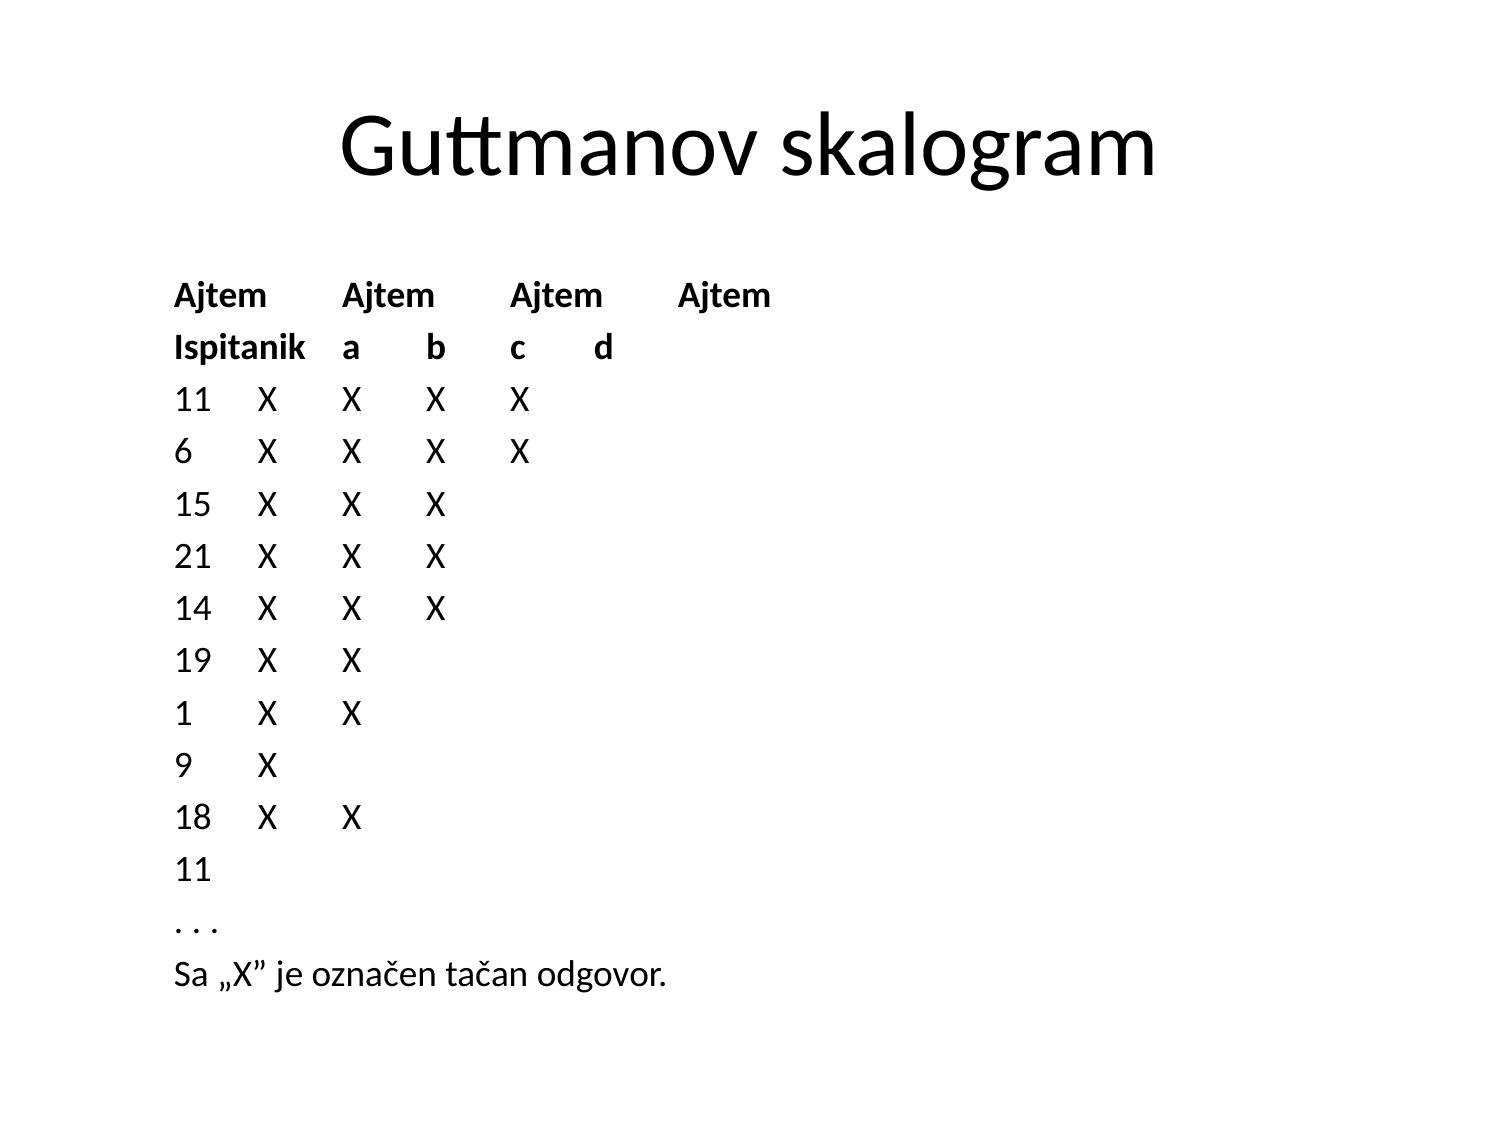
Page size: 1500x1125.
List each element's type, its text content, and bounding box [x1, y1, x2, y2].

list Ajtem Ajtem Ajtem Ajtem Ispitanik a b c d 11 X X X X 6 X X X X 15 X X X 21 X X X 14 X X X 19 X X 1 X X 9 X 18 X X 11 . . . Sa „X” je označen tačan odgovor. [75, 262, 1425, 1005]
title Guttmanov skalogram [75, 45, 1425, 233]
